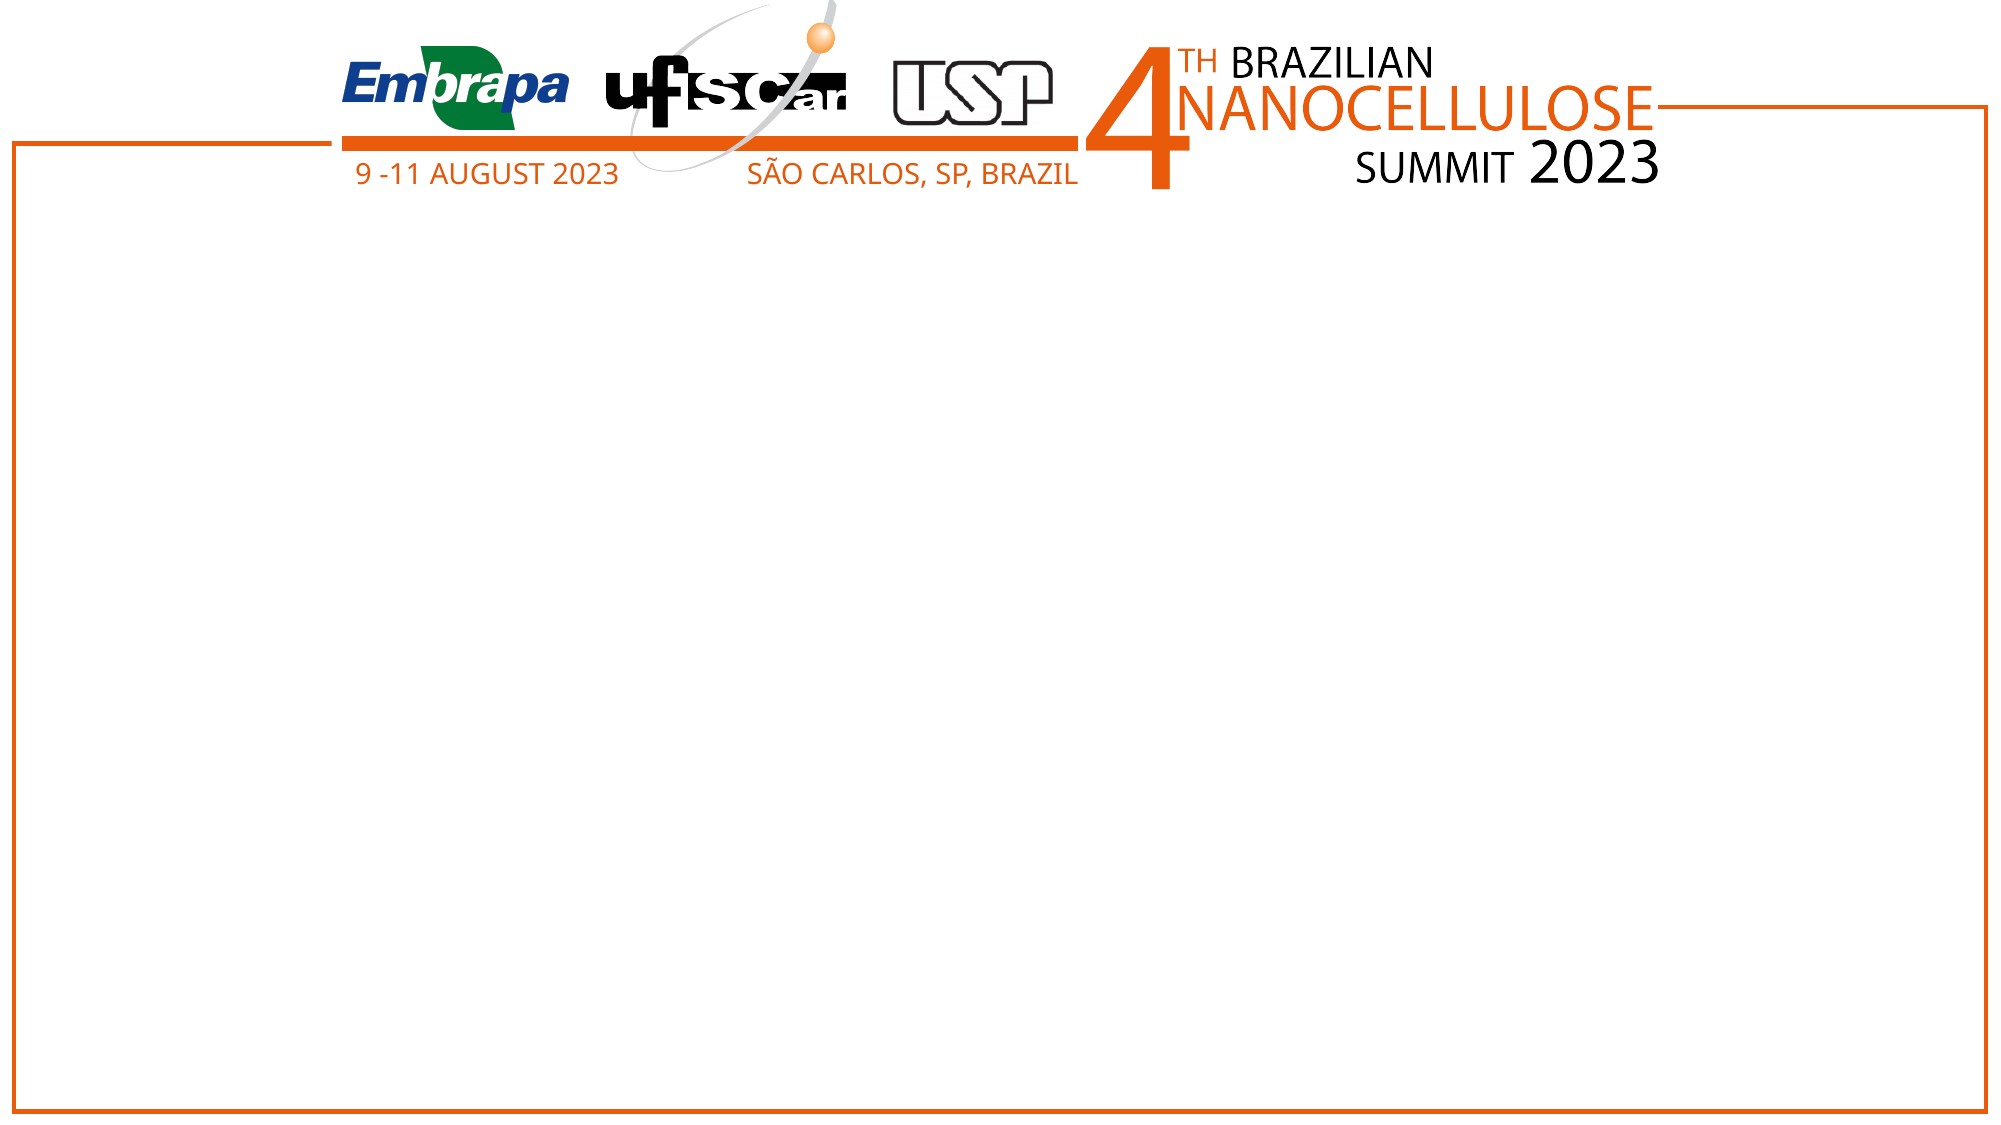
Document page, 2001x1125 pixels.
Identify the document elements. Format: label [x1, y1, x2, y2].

text_box [13, 0, 2000, 1112]
